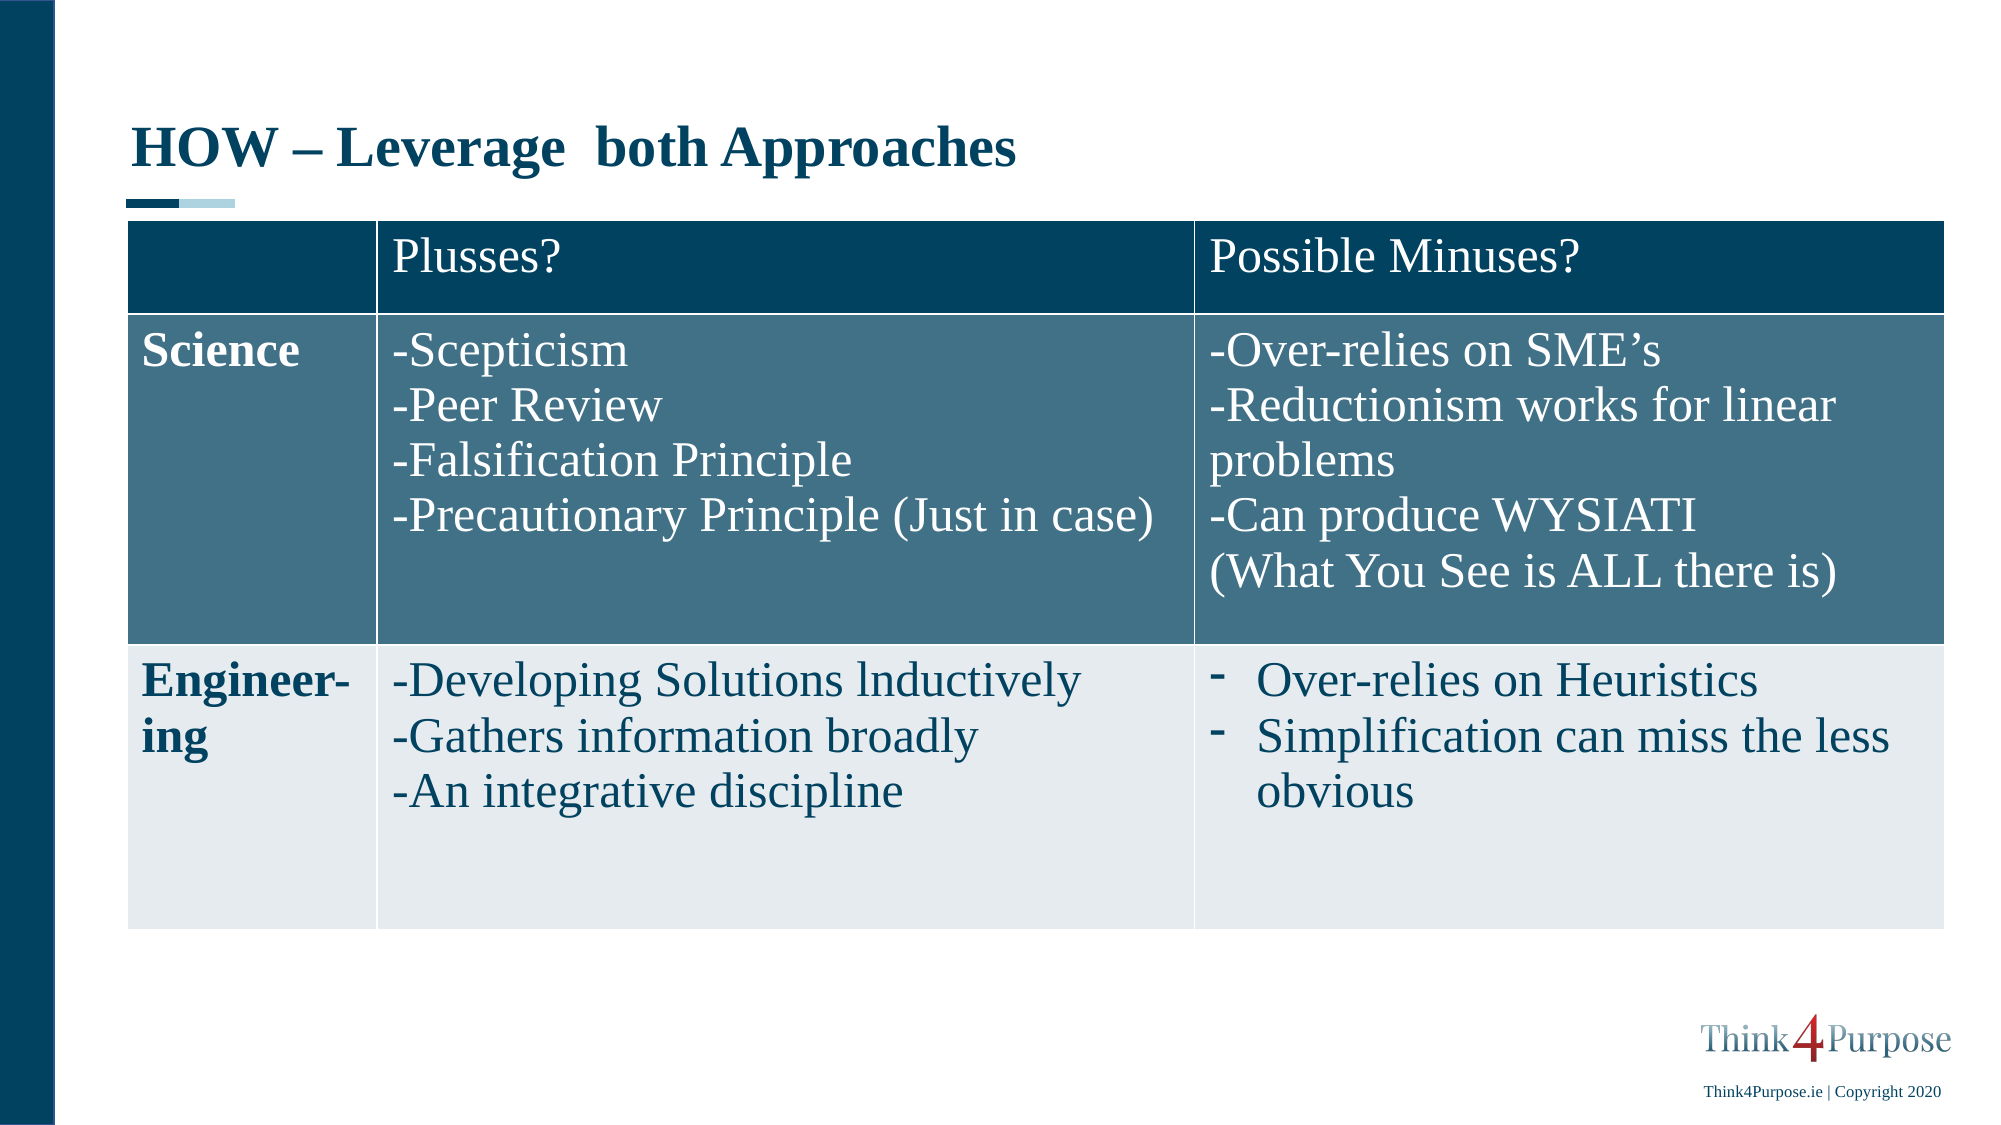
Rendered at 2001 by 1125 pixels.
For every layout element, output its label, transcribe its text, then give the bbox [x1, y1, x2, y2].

table_cell Engineer- ing [128, 646, 376, 929]
table_header Plusses? [378, 221, 1194, 313]
table_cell -Over-relies on SME’s -Reductionism works for linear problems -Can produce WYSIATI (What You See is ALL there is) [1195, 315, 1944, 644]
table_cell Science [128, 315, 376, 644]
table_cell -Developing Solutions lnductively -Gathers information broadly -An integrative discipline [378, 646, 1194, 929]
table_header Possible Minuses? [1195, 221, 1944, 313]
picture [1696, 1011, 1957, 1065]
text_box Think4Purpose.ie | Copyright 2020 [1160, 1072, 1957, 1108]
table_cell Over-relies on Heuristics Simplification can miss the less obvious [1195, 646, 1944, 929]
text_box [179, 199, 235, 208]
text_box [0, 0, 55, 1125]
text_box HOW – Leverage both Approaches [116, 101, 1613, 186]
table_header [128, 221, 376, 313]
table_cell -Scepticism -Peer Review -Falsification Principle -Precautionary Principle (Just in case) [378, 315, 1194, 644]
text_box [126, 199, 179, 208]
